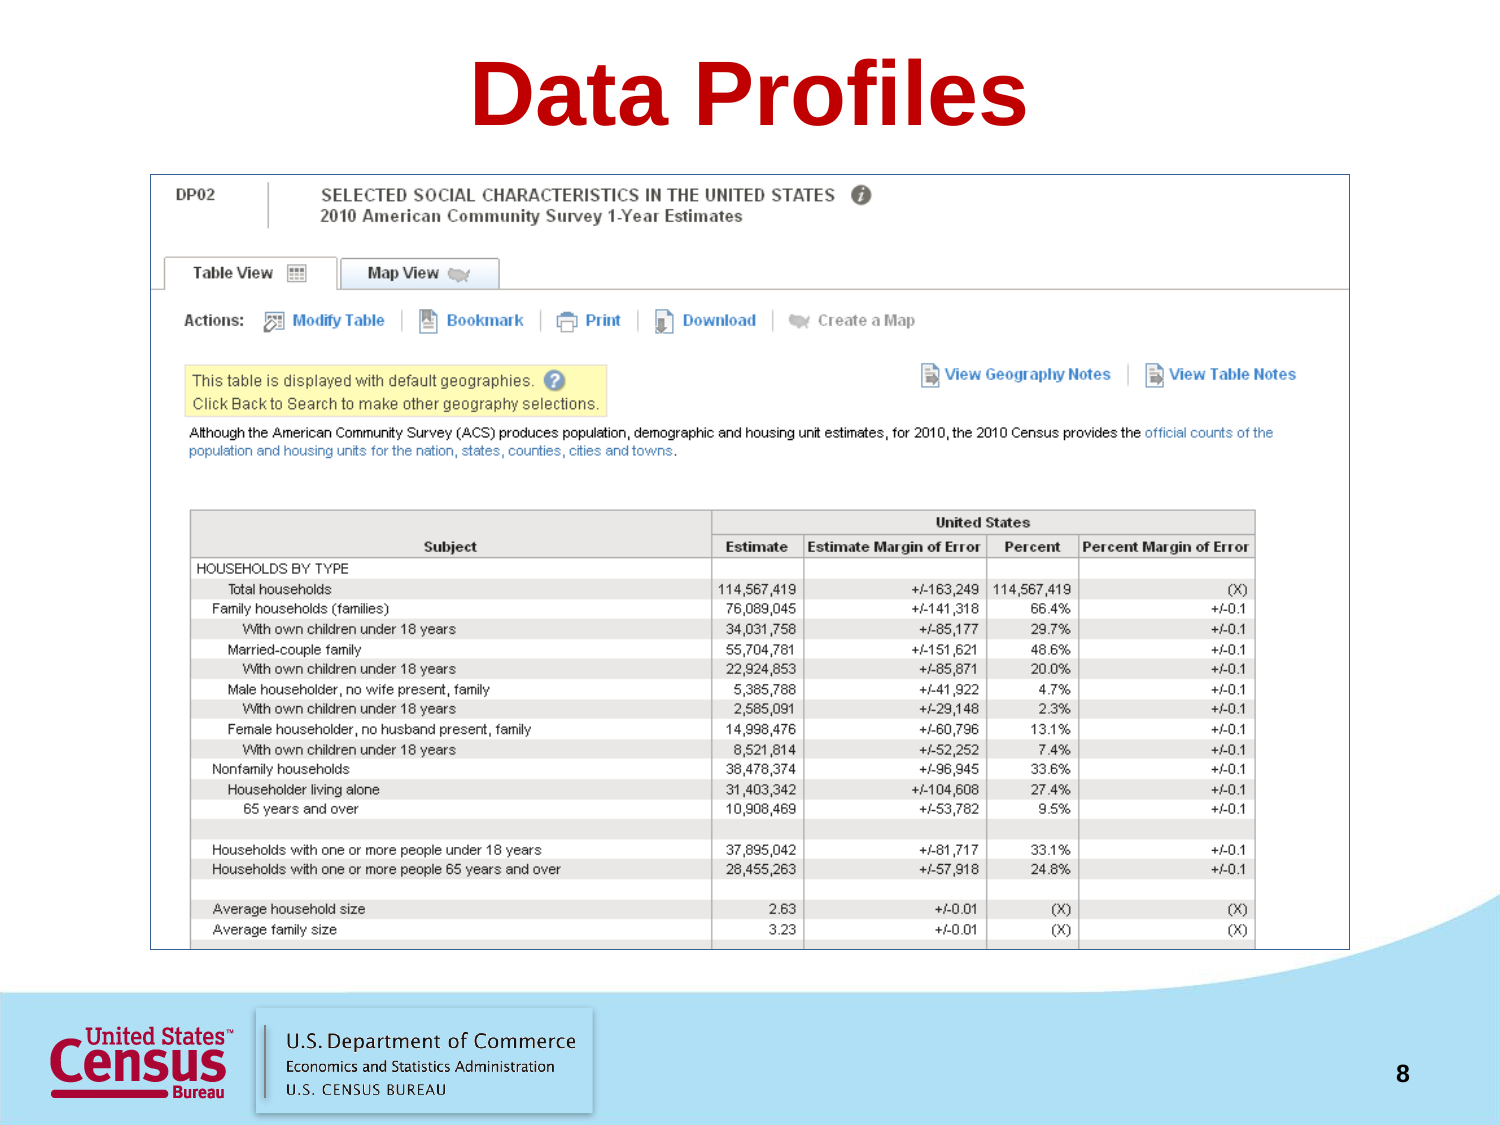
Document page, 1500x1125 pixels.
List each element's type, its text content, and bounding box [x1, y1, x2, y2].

picture [0, 174, 1500, 1125]
slide_number 8 [1074, 1042, 1425, 1103]
title Data Profiles [74, 13, 1426, 164]
